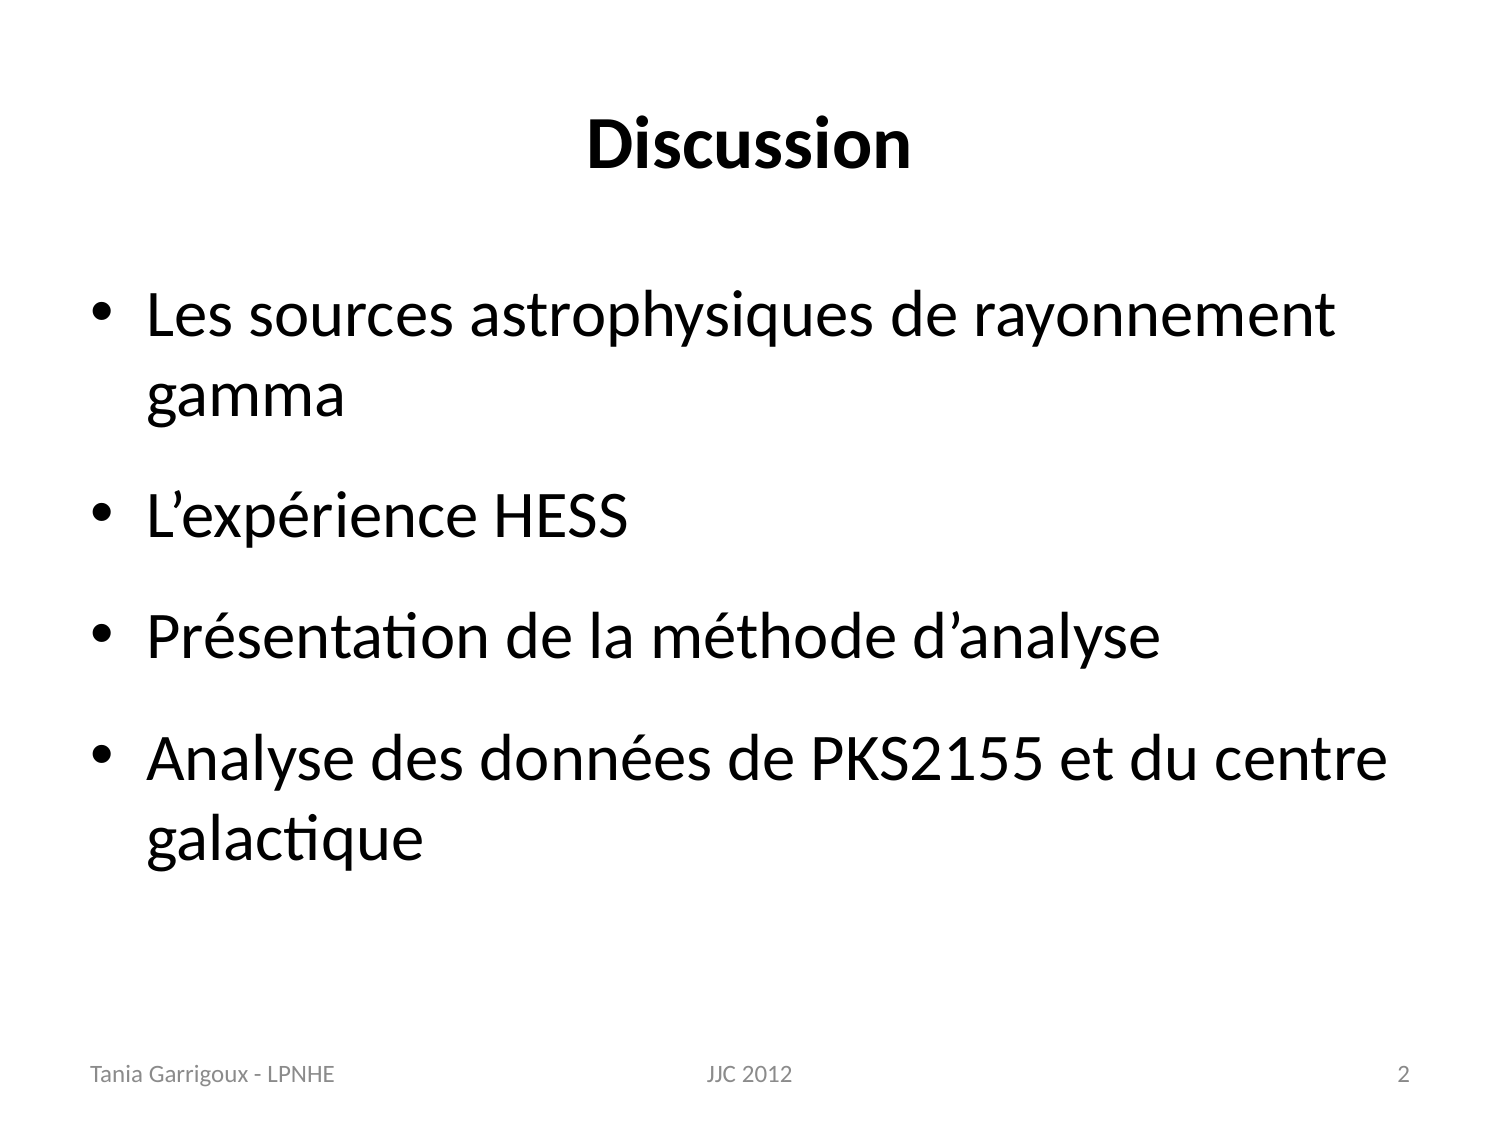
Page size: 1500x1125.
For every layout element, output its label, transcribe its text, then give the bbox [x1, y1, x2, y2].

title Discussion [75, 45, 1425, 233]
slide_number Tania Garrigoux - LPNHE [75, 1042, 425, 1103]
slide_number 1 [1074, 1042, 1425, 1103]
footer JJC 2012 [512, 1042, 988, 1103]
list Les sources astrophysiques de rayonnement gamma L’expérience HESS Présentation de la méthode d’analyse Analyse des données de PKS2155 et du centre galactique [75, 262, 1425, 1005]
